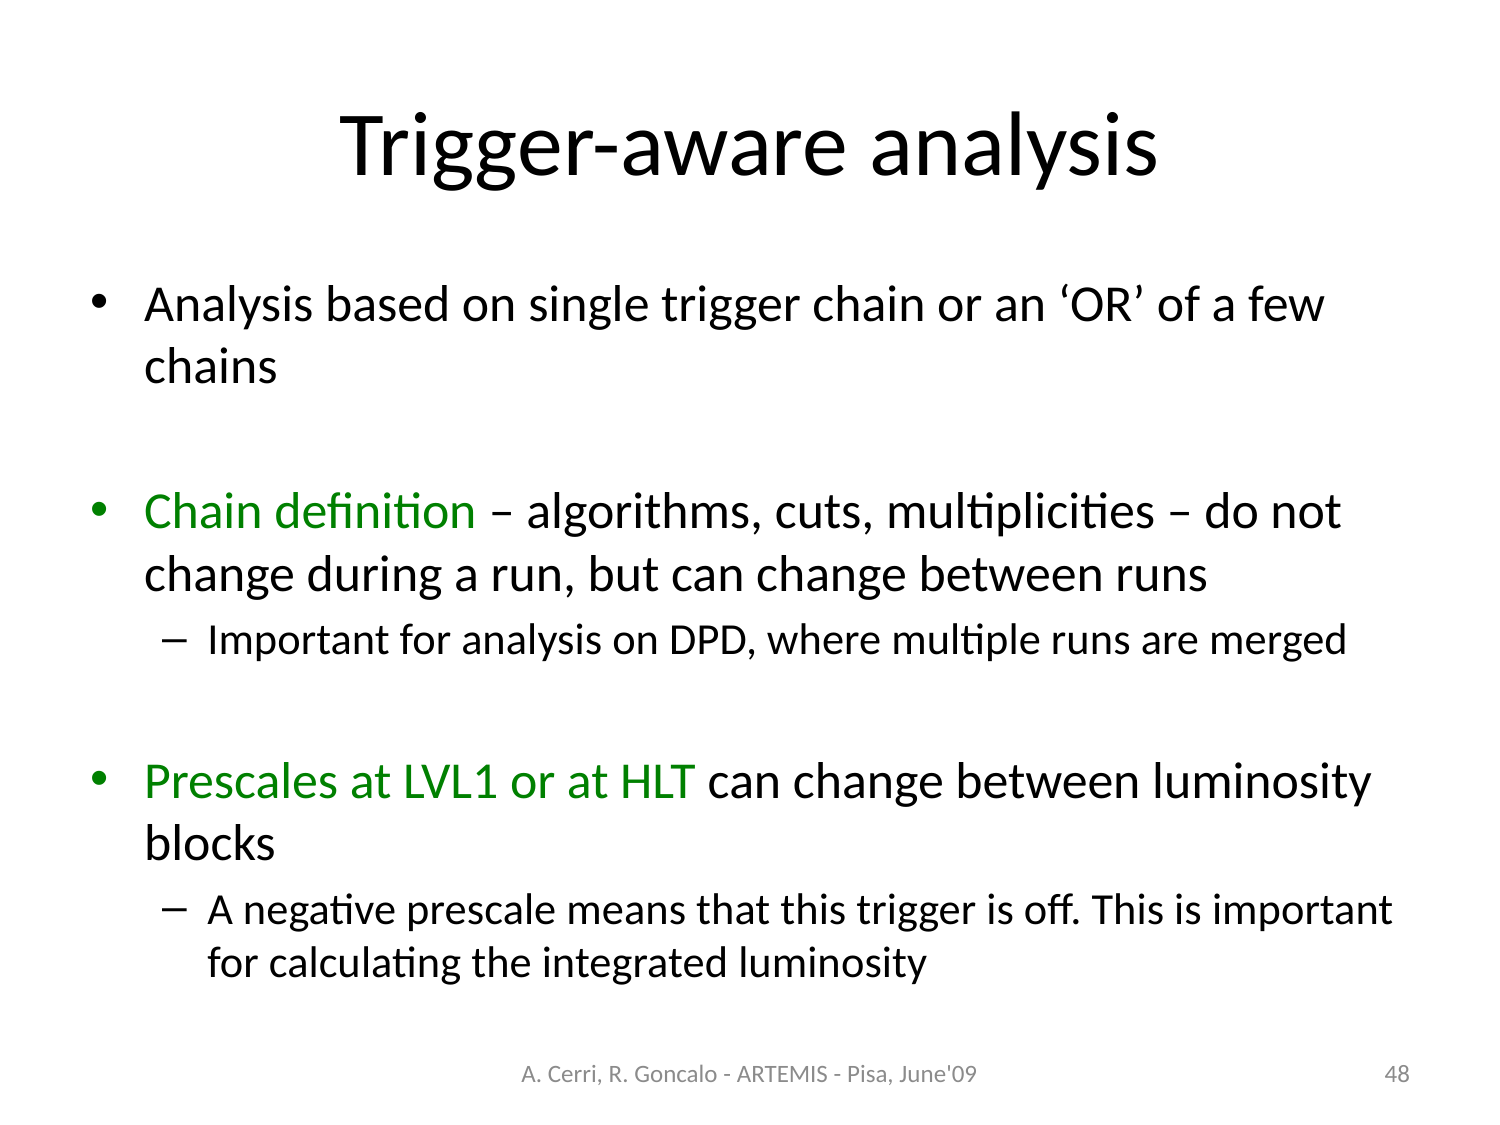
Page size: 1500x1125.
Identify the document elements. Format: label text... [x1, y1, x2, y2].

slide_number 48 [1074, 1042, 1425, 1103]
footer A. Cerri, R. Goncalo - ARTEMIS - Pisa, June'09 [481, 1042, 1019, 1103]
list Analysis based on single trigger chain or an ‘OR’ of a few chains Chain definition – algorithms, cuts, multiplicities – do not change during a run, but can change between runs Important for analysis on DPD, where multiple runs are merged Prescales at LVL1 or at HLT can change between luminosity blocks A negative prescale means that this trigger is off. This is important for calculating the integrated luminosity [75, 262, 1425, 1005]
title Trigger-aware analysis [75, 45, 1425, 233]
